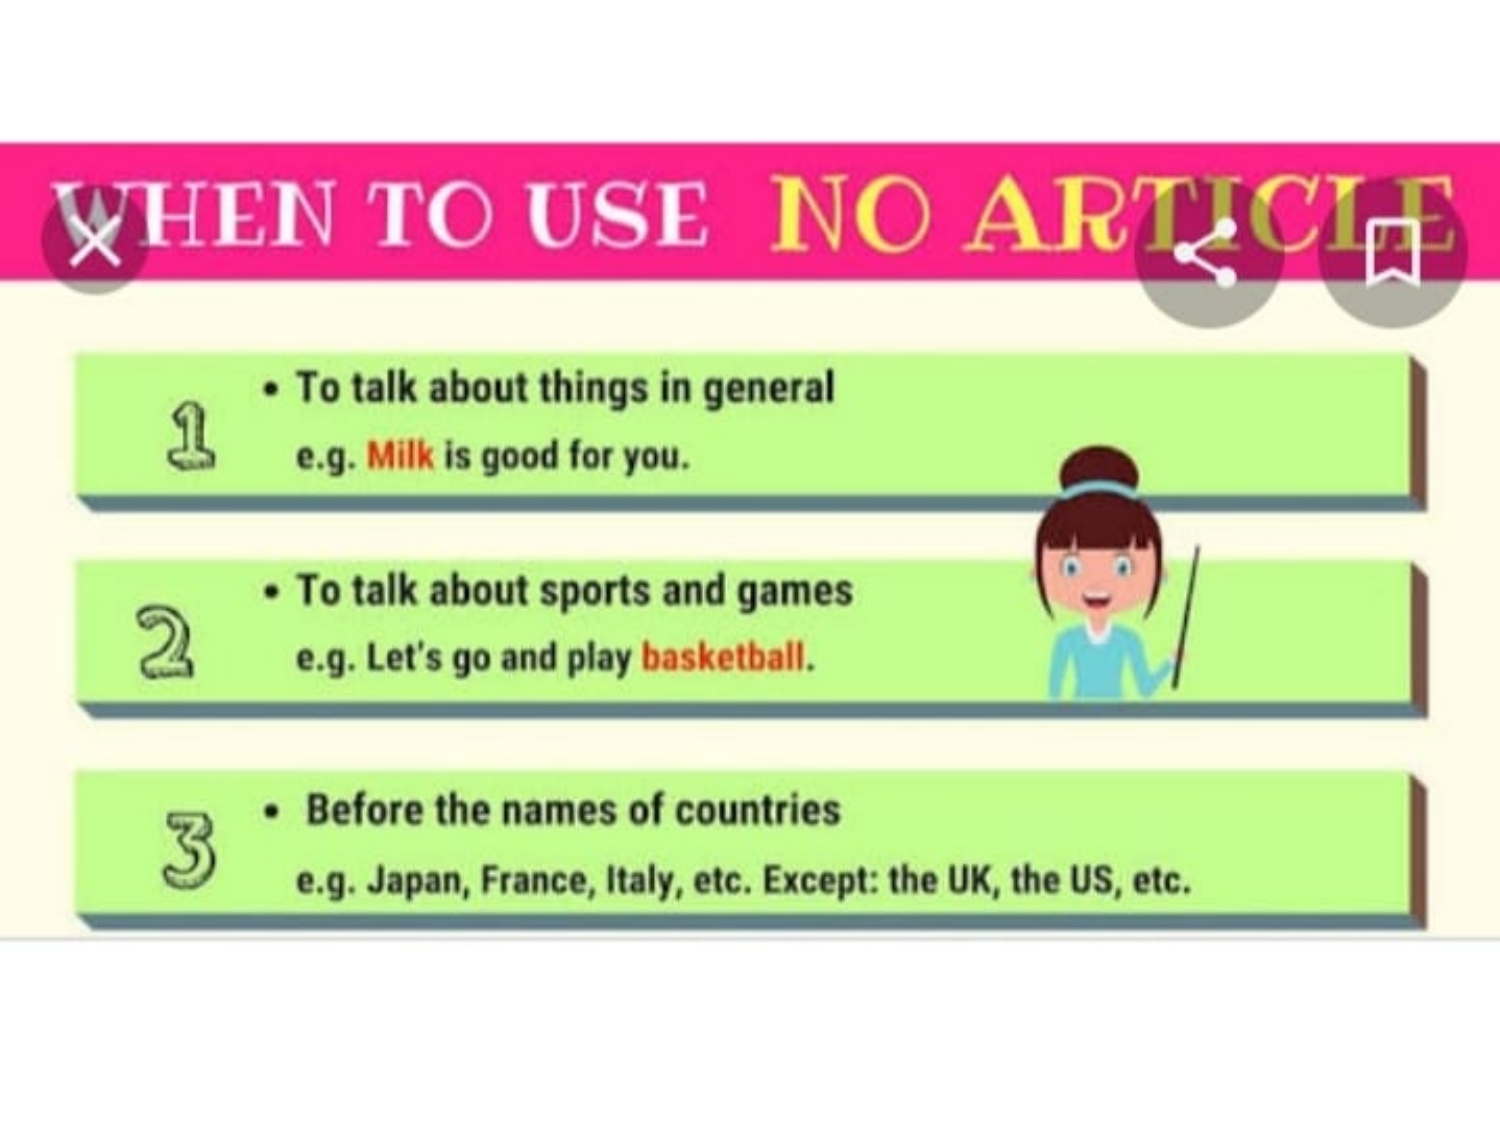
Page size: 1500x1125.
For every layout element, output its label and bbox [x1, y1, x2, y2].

picture [0, 138, 1500, 987]
